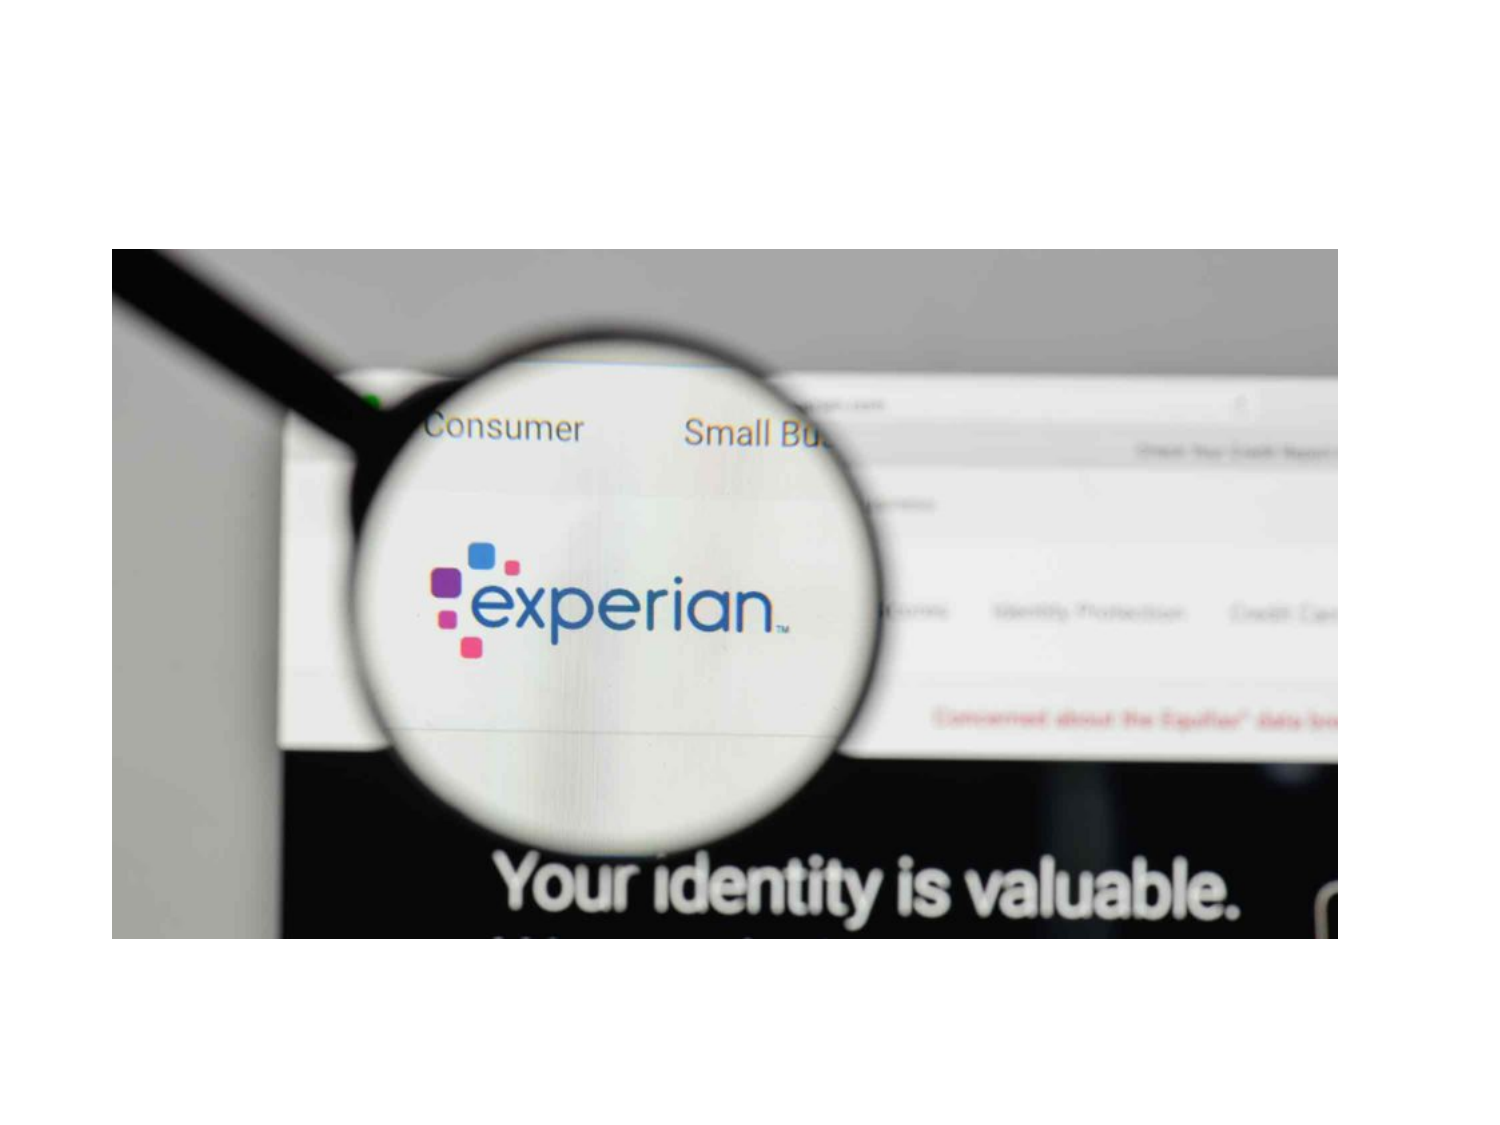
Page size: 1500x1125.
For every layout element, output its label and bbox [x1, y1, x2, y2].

picture [112, 249, 1338, 939]
